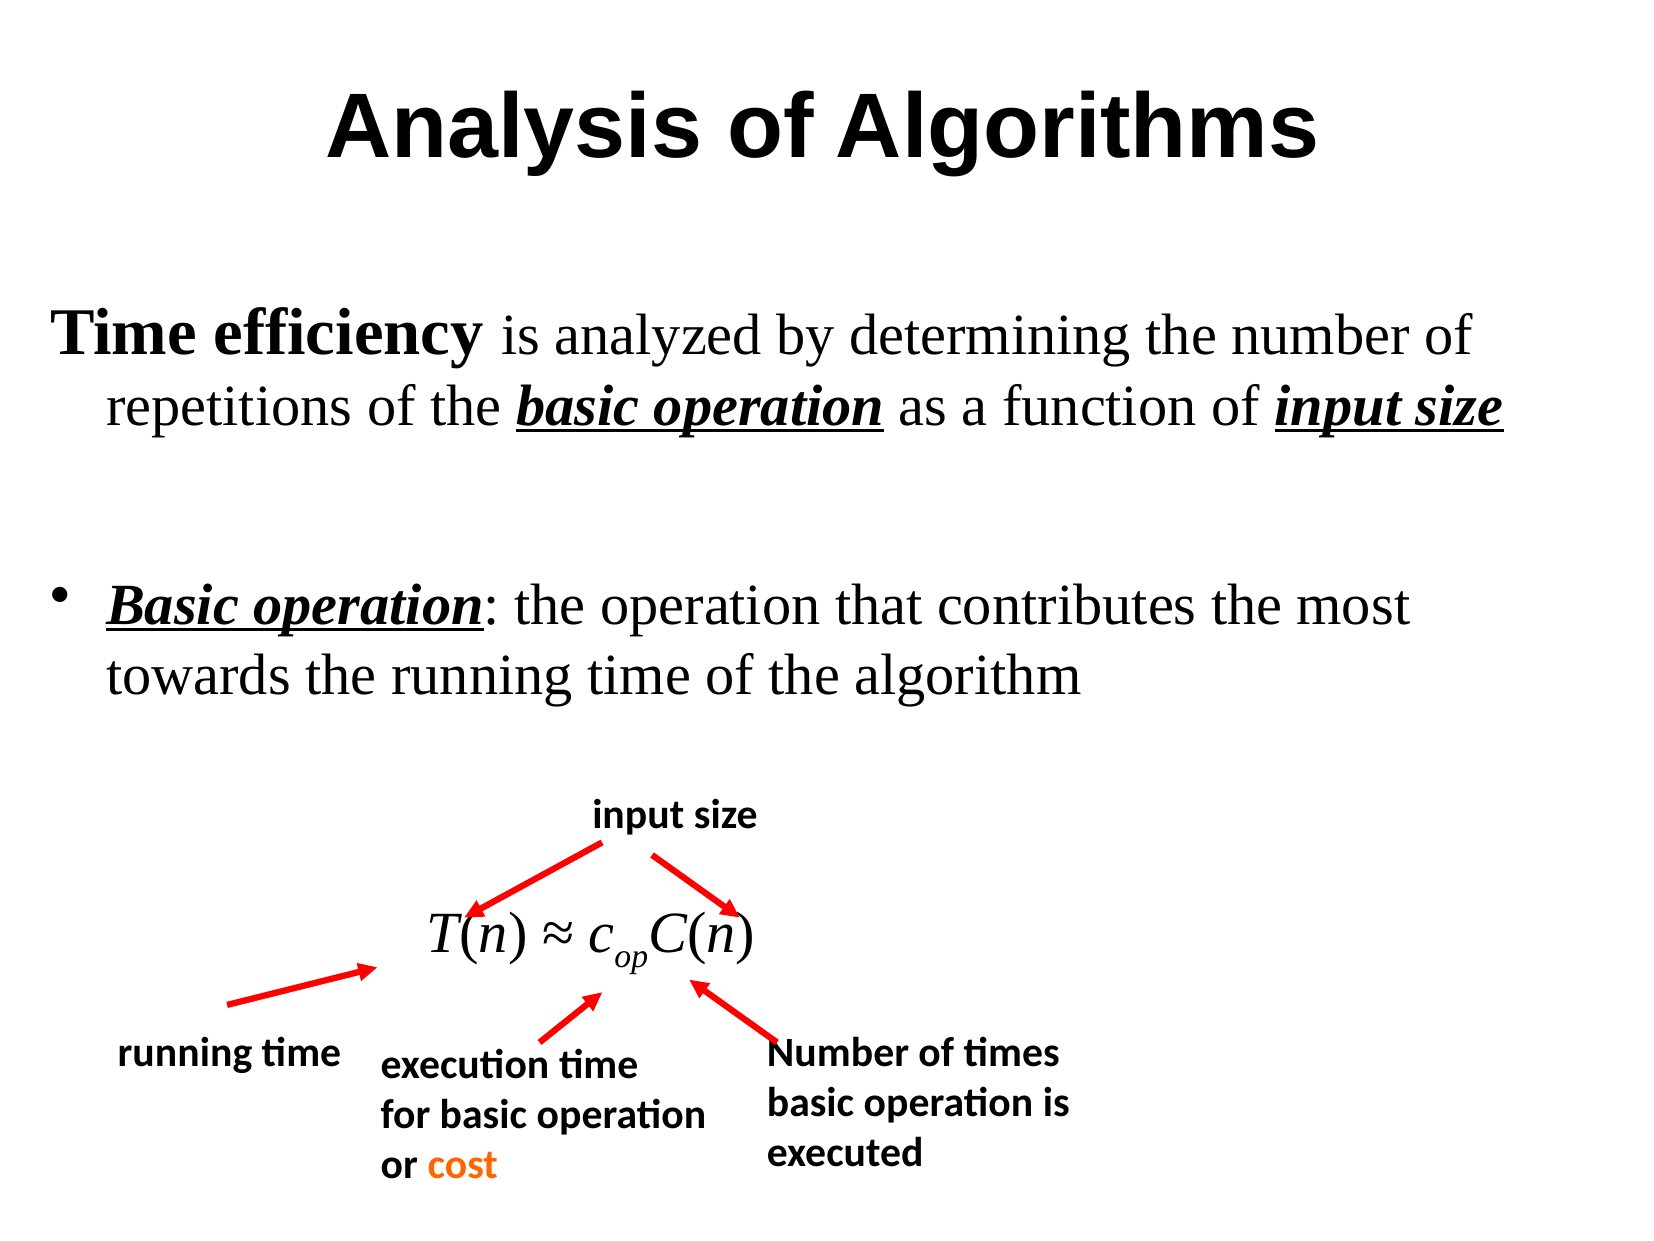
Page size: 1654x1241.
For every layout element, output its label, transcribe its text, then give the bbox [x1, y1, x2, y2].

text_box Time efficiency is analyzed by determining the number of repetitions of the basic operation as a function of input size Basic operation: the operation that contributes the most towards the running time of the algorithm T(n) ≈ copC(n) [49, 287, 1602, 1108]
title Analysis of Algorithms [48, 63, 1598, 178]
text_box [101, 779, 1131, 1197]
